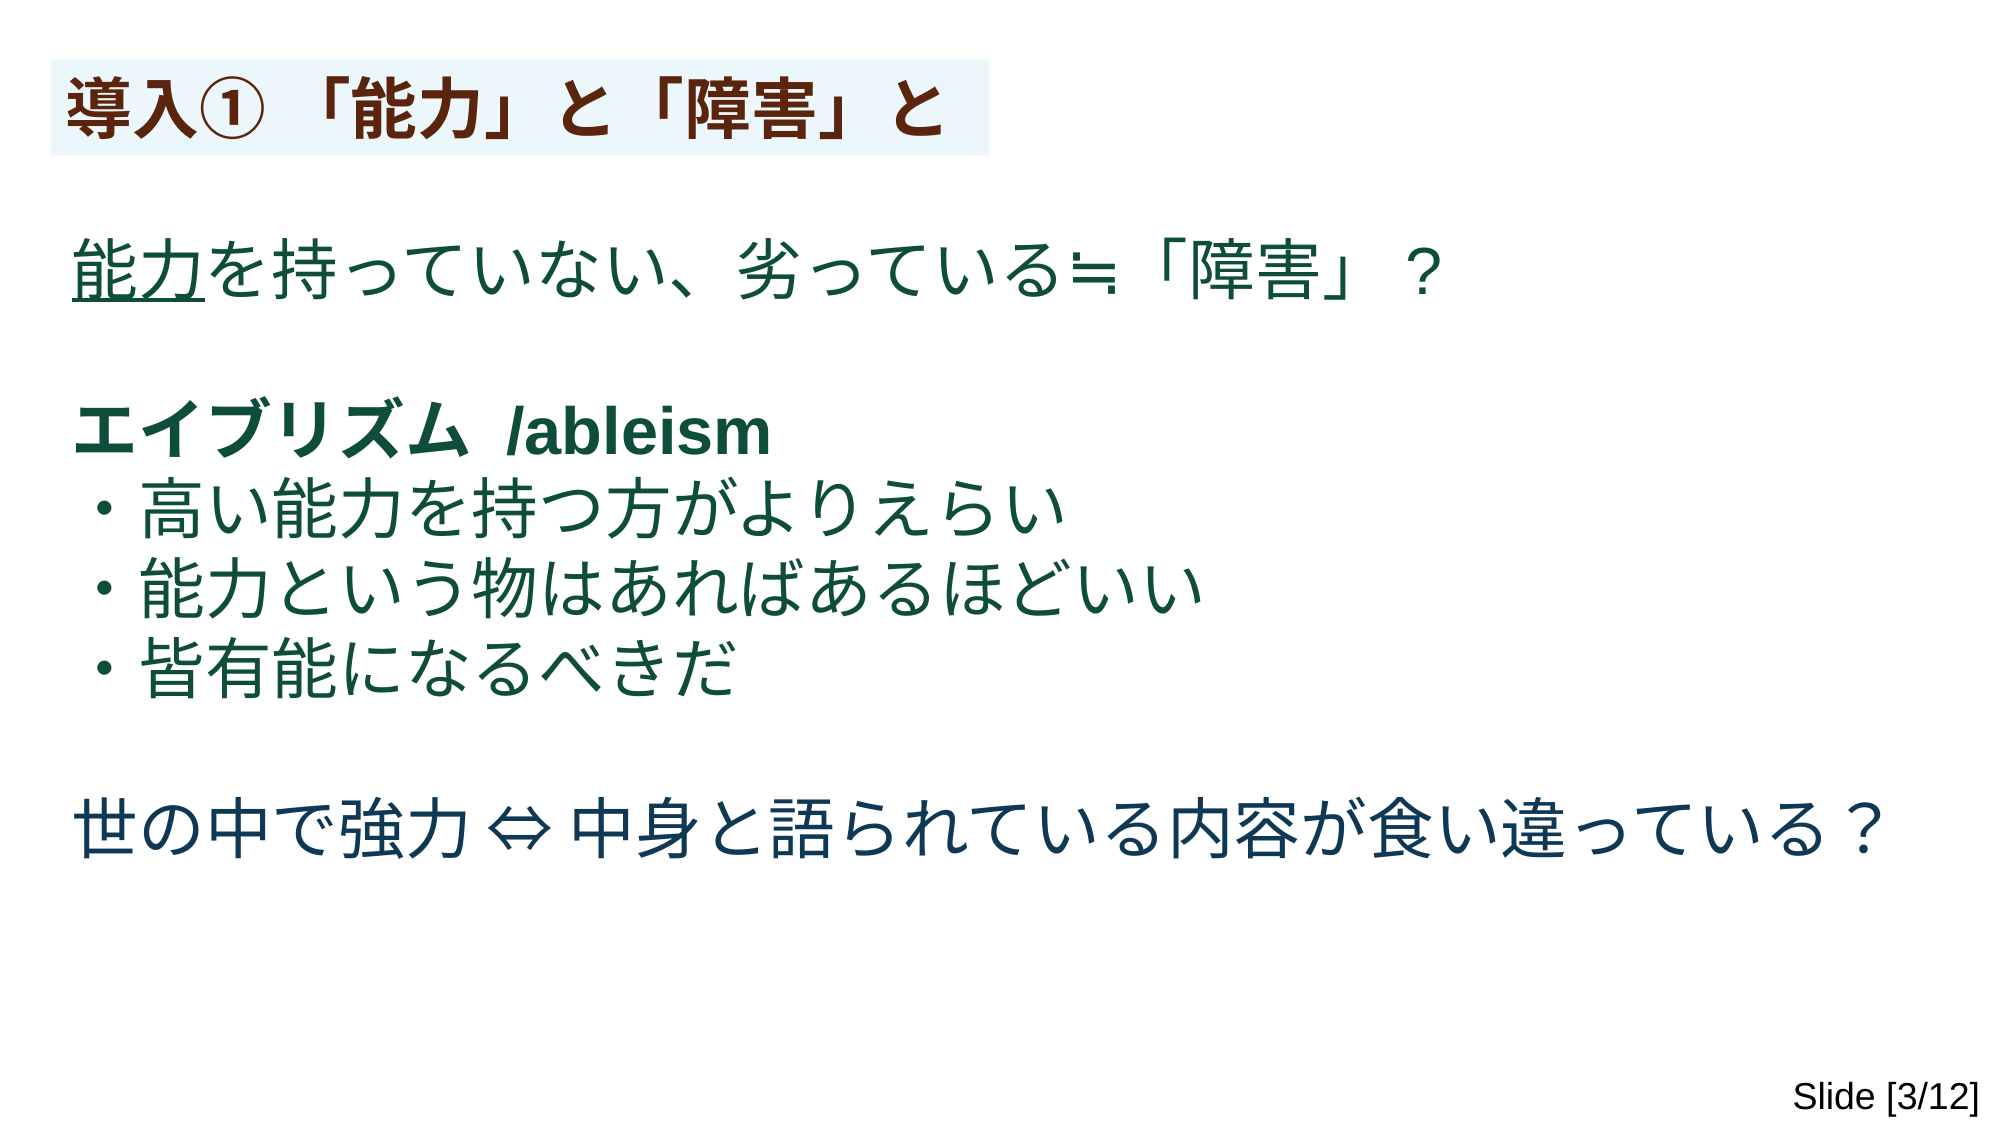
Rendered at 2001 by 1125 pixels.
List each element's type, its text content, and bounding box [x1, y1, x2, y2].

text_box 能力を持っていない、劣っている≒「障害」? エイブリズム /ableism ・高い能力を持つ方がよりえらい ・能力という物はあればあるほどいい ・皆有能になるべきだ 世の中で強力 ⇔ 中身と語られている内容が食い違っている？ [56, 219, 1963, 1049]
text_box 導入① 「能力」と「障害」と [50, 59, 990, 156]
